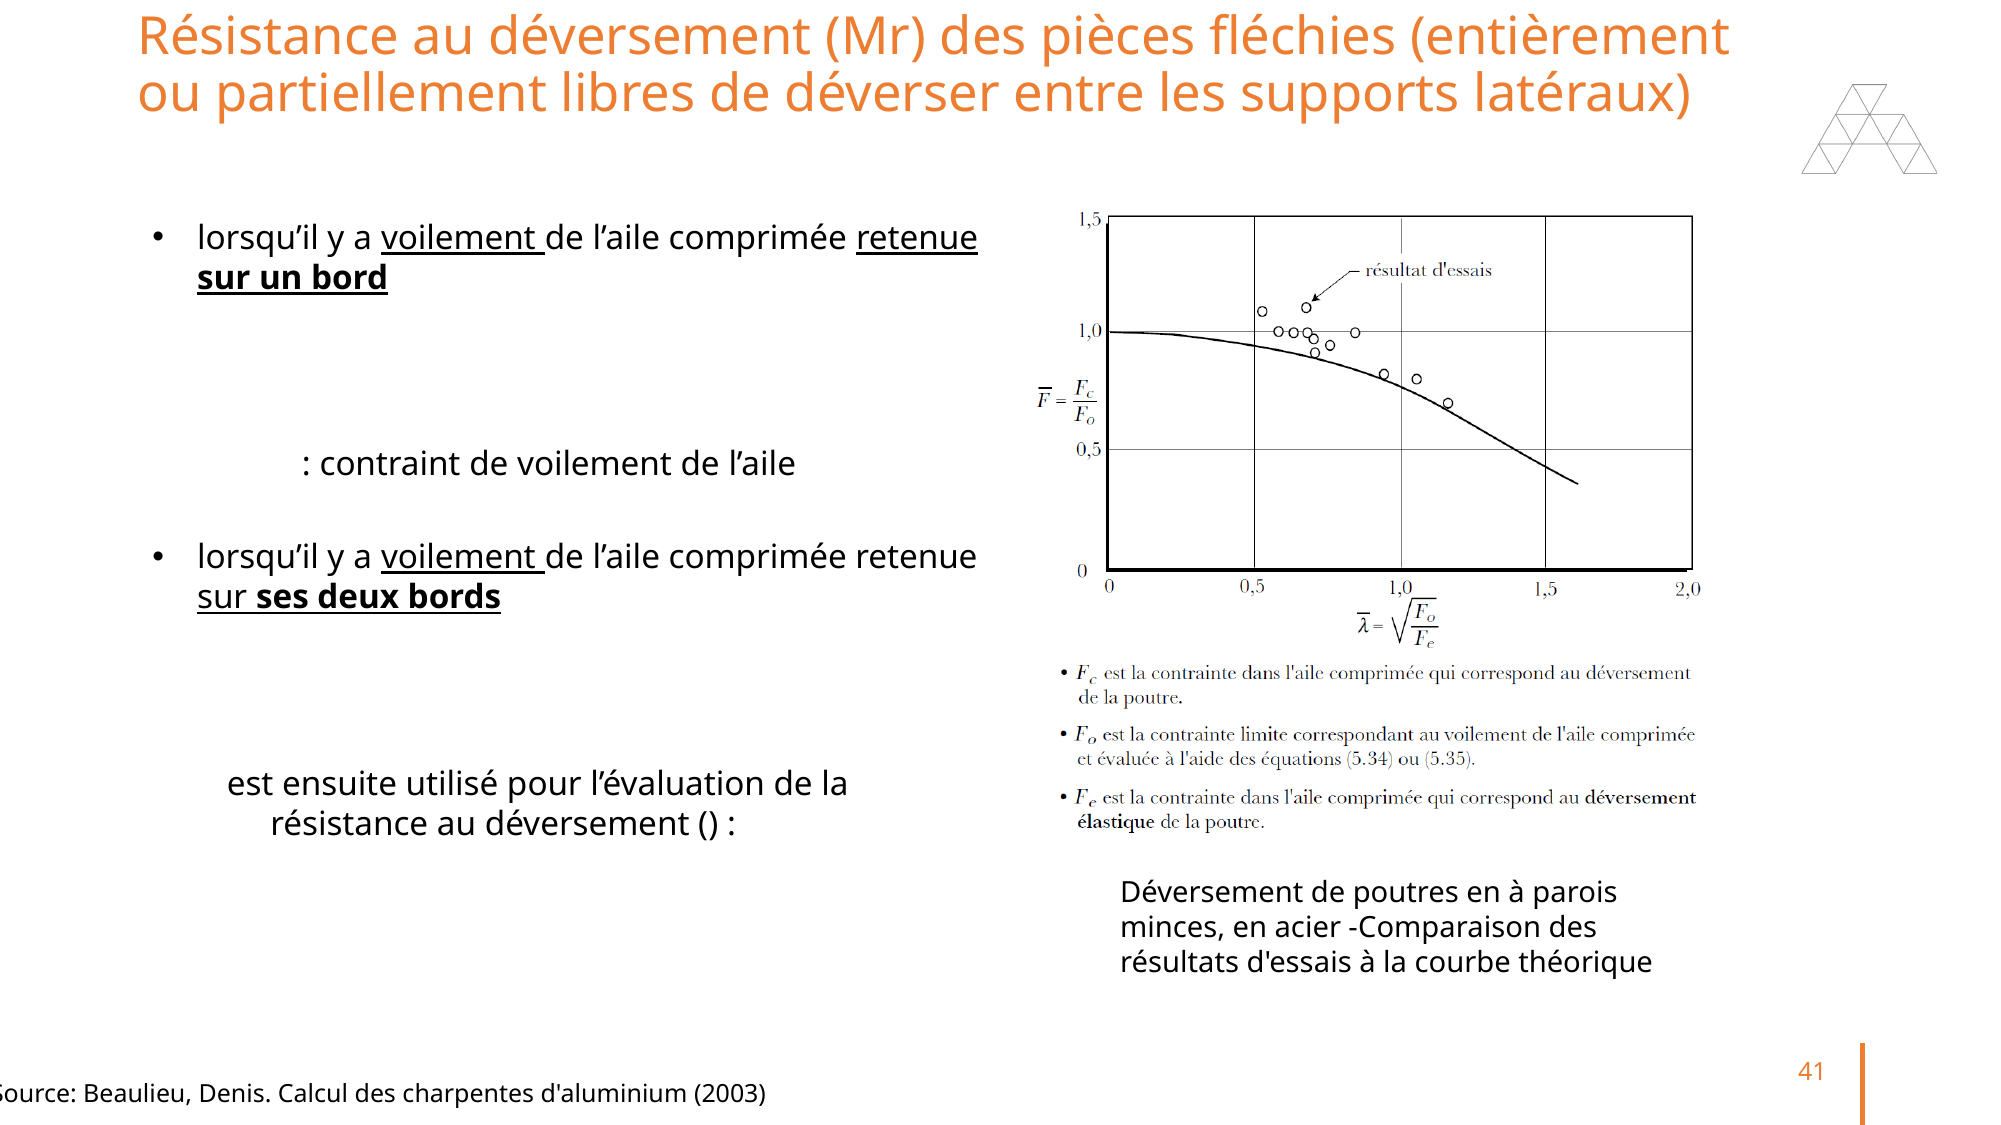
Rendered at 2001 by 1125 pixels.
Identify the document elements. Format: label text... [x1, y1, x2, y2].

text_box Source: Beaulieu, Denis. Calcul des charpentes d'aluminium (2003) [0, 1070, 783, 1115]
picture [1031, 208, 1704, 834]
slide_number 41 [1643, 1042, 1842, 1103]
title Résistance au déversement (Mr) des pièces fléchies (entièrement ou partiellement libres de déverser entre les supports latéraux) [137, 9, 1749, 162]
